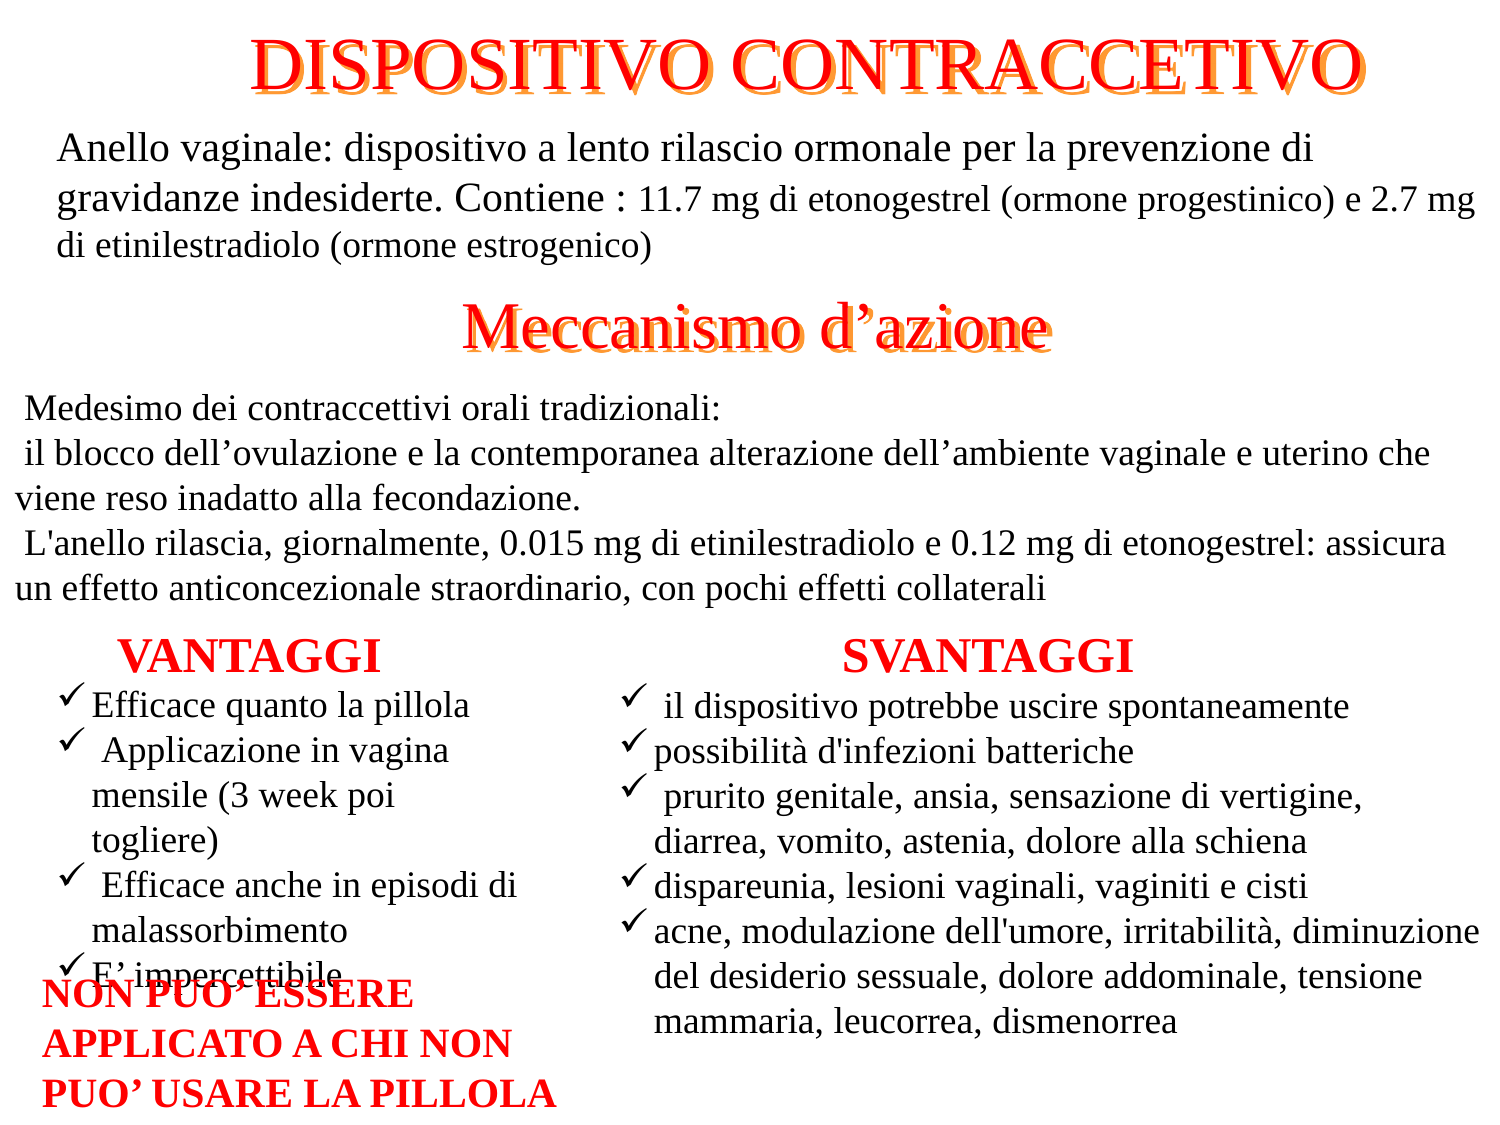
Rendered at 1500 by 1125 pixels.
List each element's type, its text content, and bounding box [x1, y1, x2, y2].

text_box SVANTAGGI [827, 614, 1192, 690]
text_box Anello vaginale: dispositivo a lento rilascio ormonale per la prevenzione di gravidanze indesiderte. Contiene : 11.7 mg di etonogestrel (ormone progestinico) e 2.7 mg di etinilestradiolo (ormone estrogenico) [41, 112, 1500, 272]
text_box DISPOSITIVO CONTRACCETIVO [234, 7, 1380, 112]
text_box NON PUO’ ESSERE APPLICATO A CHI NON PUO’ USARE LA PILLOLA [27, 958, 603, 1124]
text_box VANTAGGI [102, 614, 398, 690]
text_box Meccanismo d’azione [446, 274, 1066, 369]
text_box il dispositivo potrebbe uscire spontaneamente possibilità d'infezioni batteriche prurito genitale, ansia, sensazione di vertigine, diarrea, vomito, astenia, dolore alla schiena dispareunia, lesioni vaginali, vaginiti e cisti acne, modulazione dell'umore, irritabilità, diminuzione del desiderio sessuale, dolore addominale, tensione mammaria, leucorrea, dismenorrea [603, 673, 1500, 1094]
text_box Medesimo dei contraccettivi orali tradizionali: il blocco dell’ovulazione e la contemporanea alterazione dell’ambiente vaginale e uterino che viene reso inadatto alla fecondazione. L'anello rilascia, giornalmente, 0.015 mg di etinilestradiolo e 0.12 mg di etonogestrel: assicura un effetto anticoncezionale straordinario, con pochi effetti collaterali [0, 375, 1500, 616]
text_box Efficace quanto la pillola Applicazione in vagina mensile (3 week poi togliere) Efficace anche in episodi di malassorbimento E’ impercettibile [41, 672, 538, 958]
